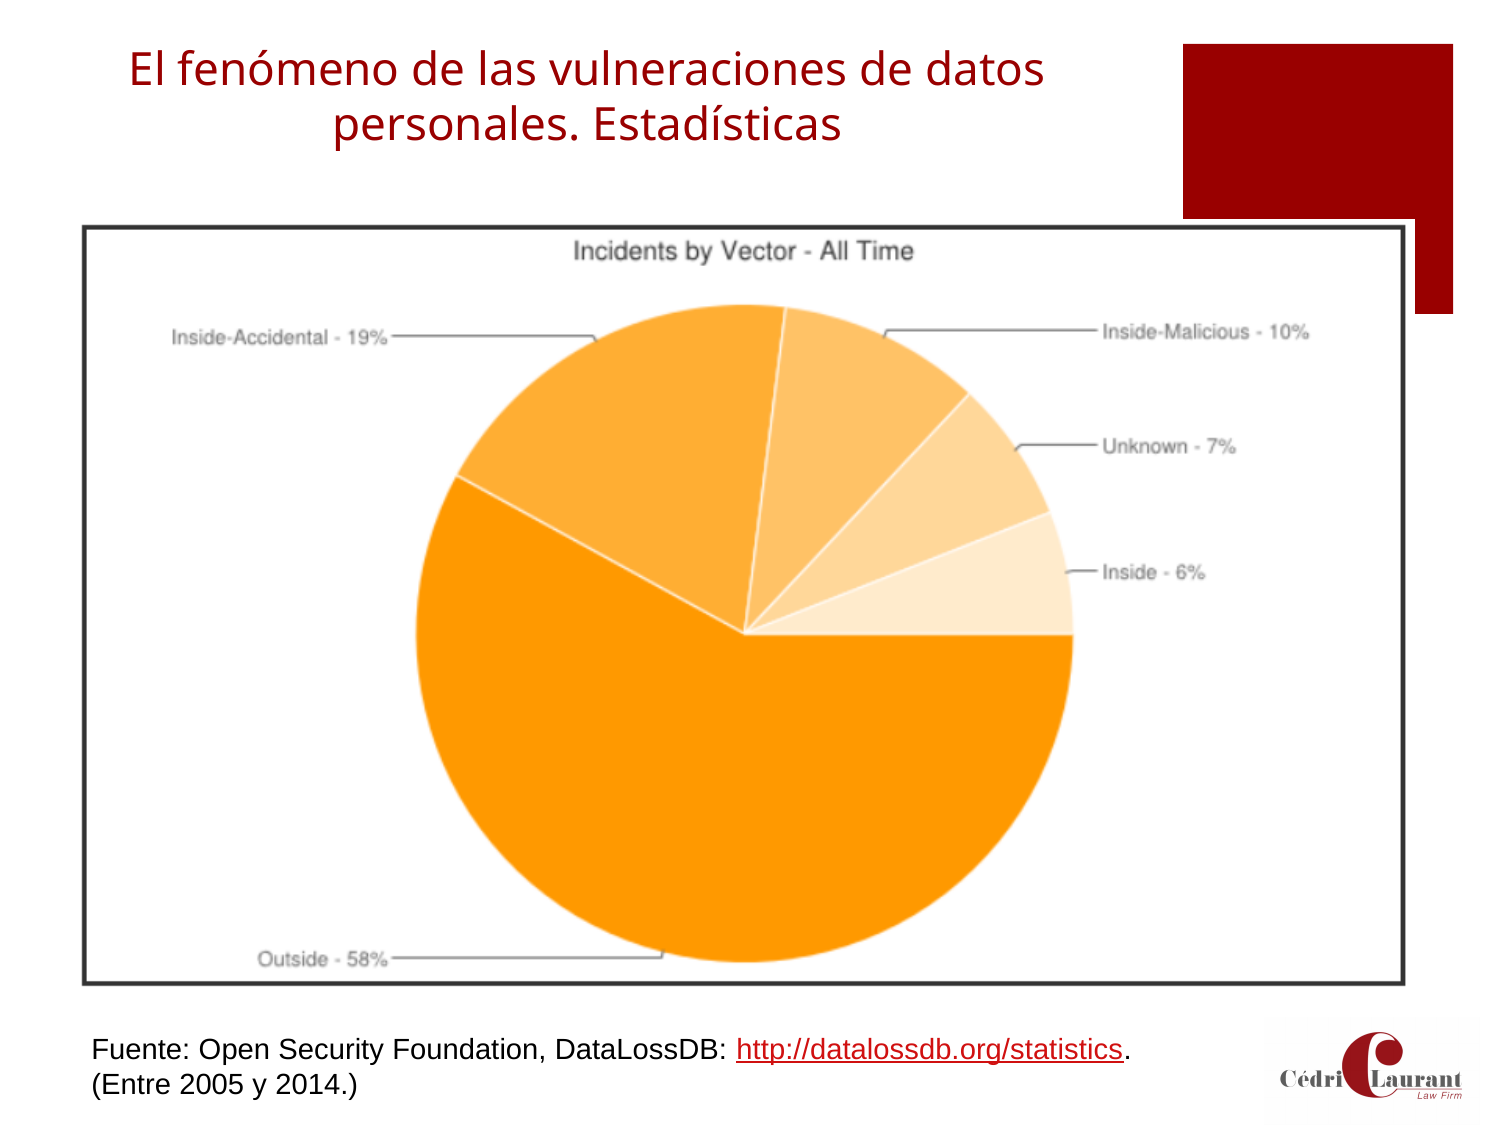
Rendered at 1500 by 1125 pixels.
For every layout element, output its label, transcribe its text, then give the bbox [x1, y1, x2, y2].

text_box Fuente: Open Security Foundation, DataLossDB: http://datalossdb.org/statistics. (Entre 2005 y 2014.) [76, 1023, 1187, 1108]
title El fenómeno de las vulneraciones de datos personales. Estadísticas [75, 24, 1100, 158]
picture [1264, 1017, 1480, 1125]
picture [76, 219, 1415, 994]
